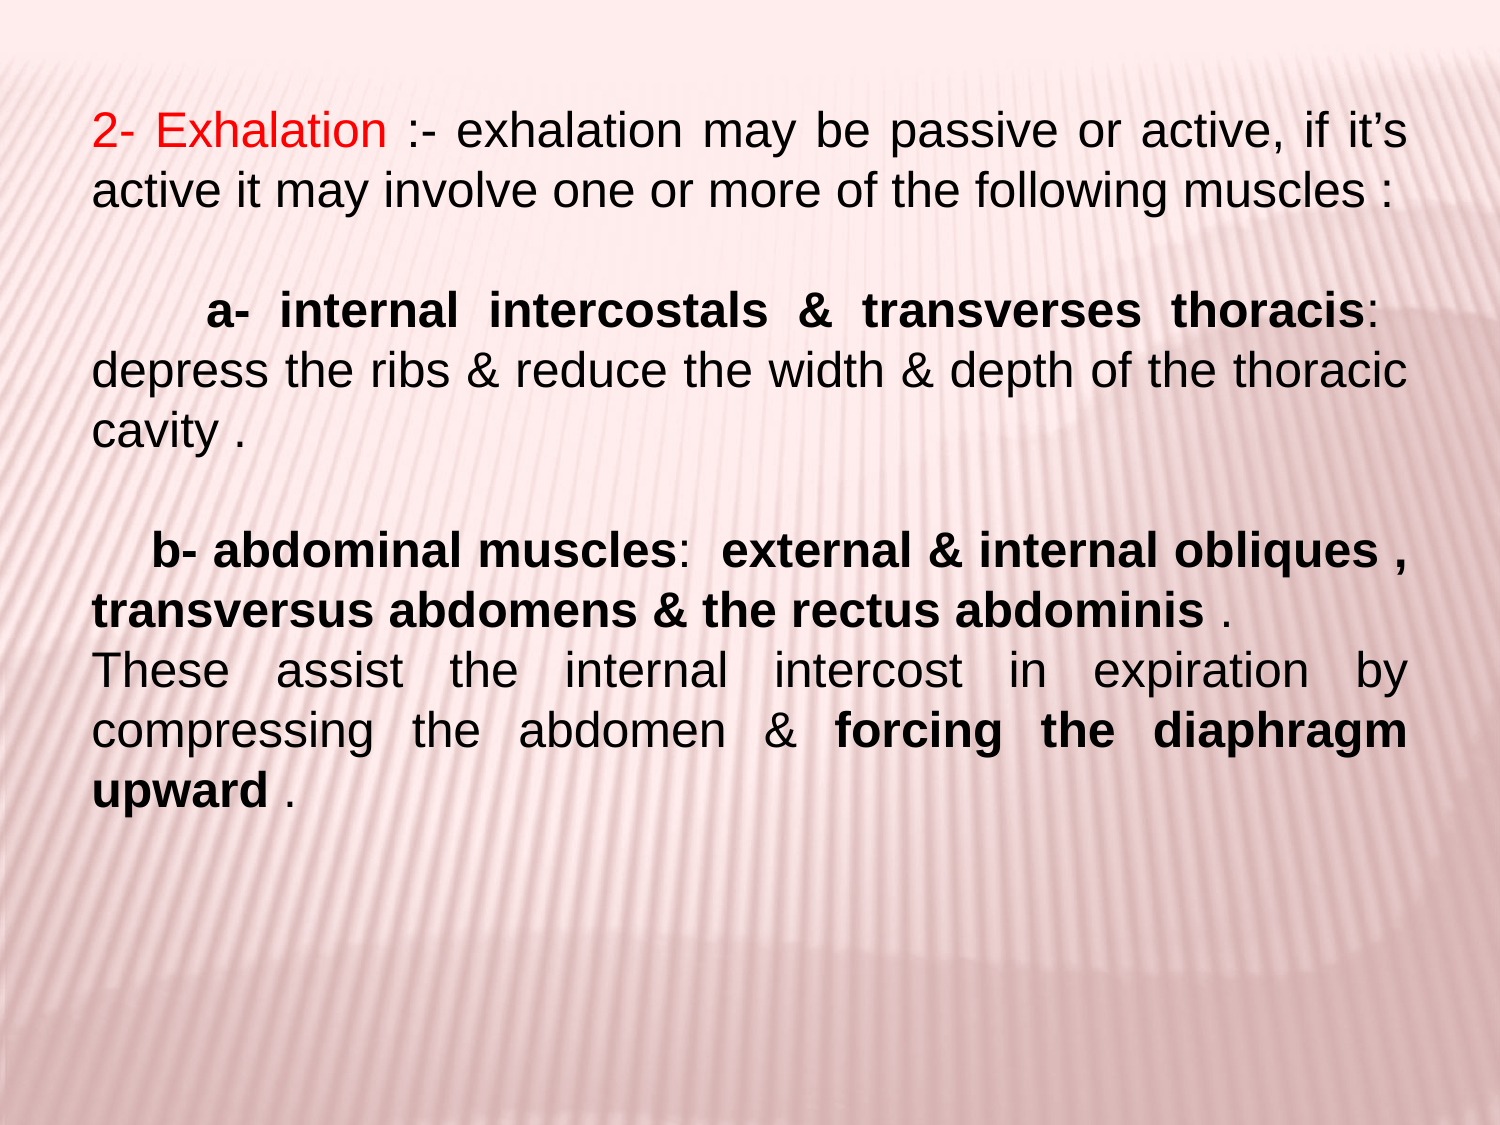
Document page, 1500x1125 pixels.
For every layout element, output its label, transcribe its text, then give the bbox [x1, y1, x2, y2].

text_box 2- Exhalation :- exhalation may be passive or active, if it’s active it may involve one or more of the following muscles : a- internal intercostals & transverses thoracis: depress the ribs & reduce the width & depth of the thoracic cavity . b- abdominal muscles: external & internal obliques , transversus abdomens & the rectus abdominis . These assist the internal intercost in expiration by compressing the abdomen & forcing the diaphragm upward . [76, 89, 1424, 825]
